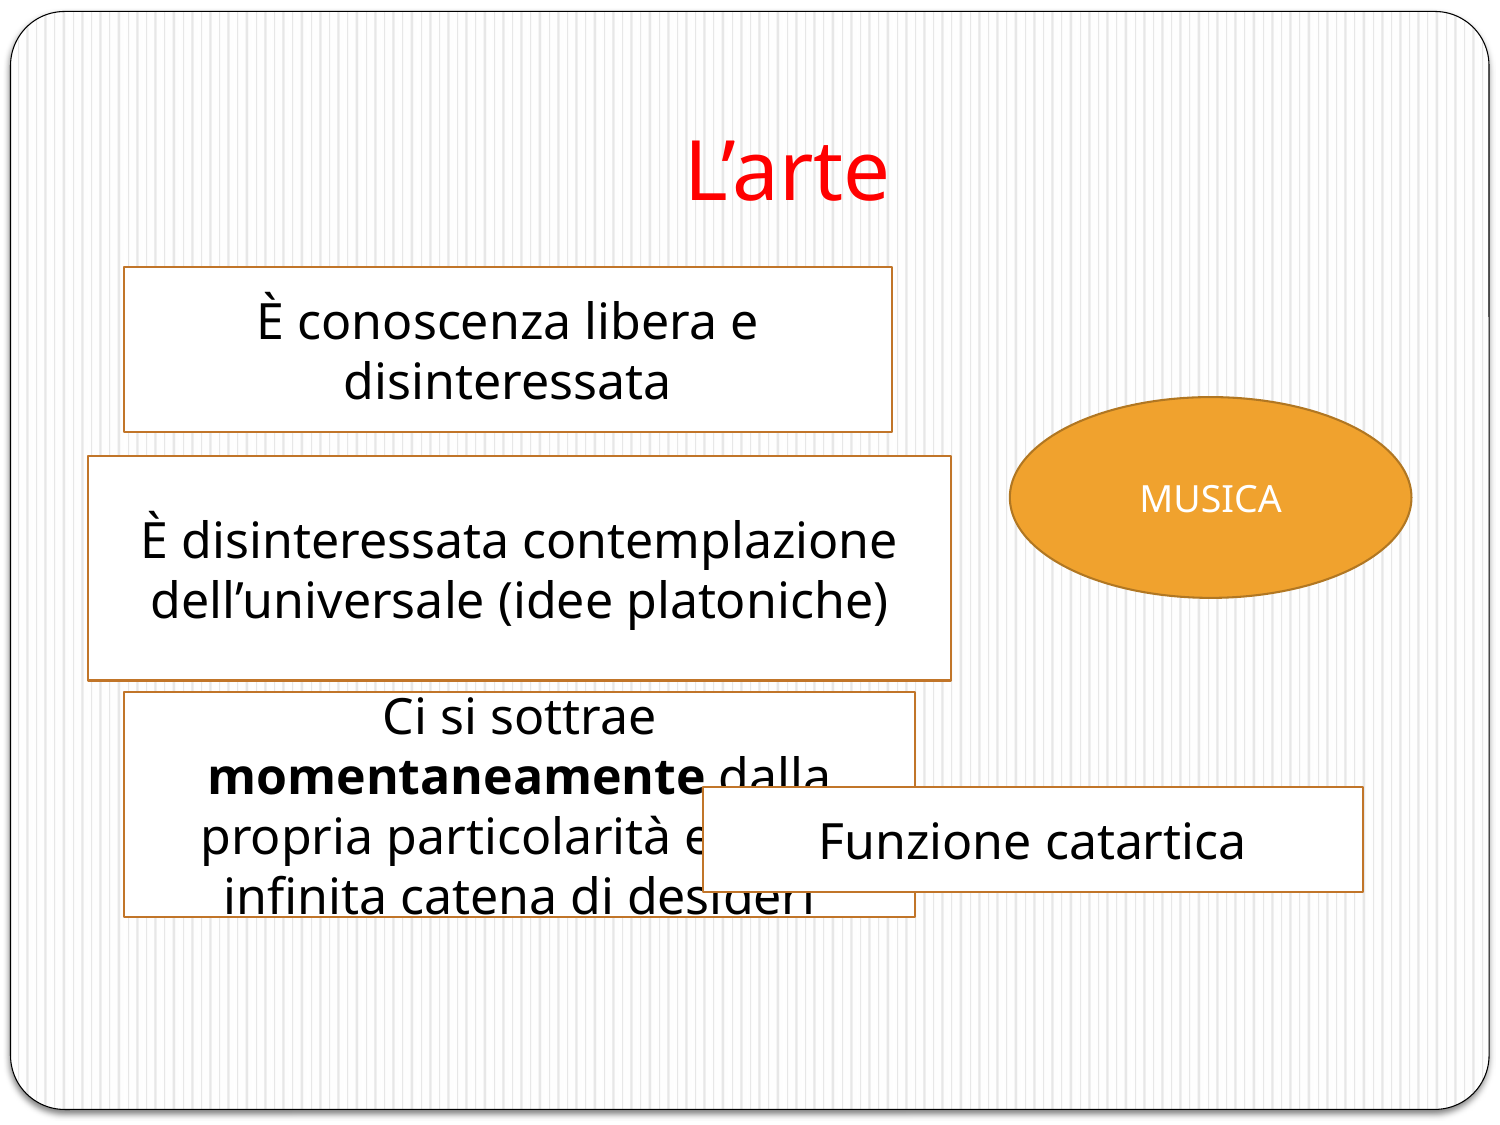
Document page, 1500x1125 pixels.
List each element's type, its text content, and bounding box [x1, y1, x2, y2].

text_box È disinteressata contemplazione dell’universale (idee platoniche) [87, 455, 952, 682]
text_box È conoscenza libera e disinteressata [123, 266, 893, 433]
text_box Funzione catartica [702, 786, 1364, 893]
title L’arte [150, 45, 1425, 233]
text_box Ci si sottrae momentaneamente dalla propria particolarità e dalla infinita catena di desideri [123, 691, 916, 918]
text_box MUSICA [1008, 396, 1413, 599]
